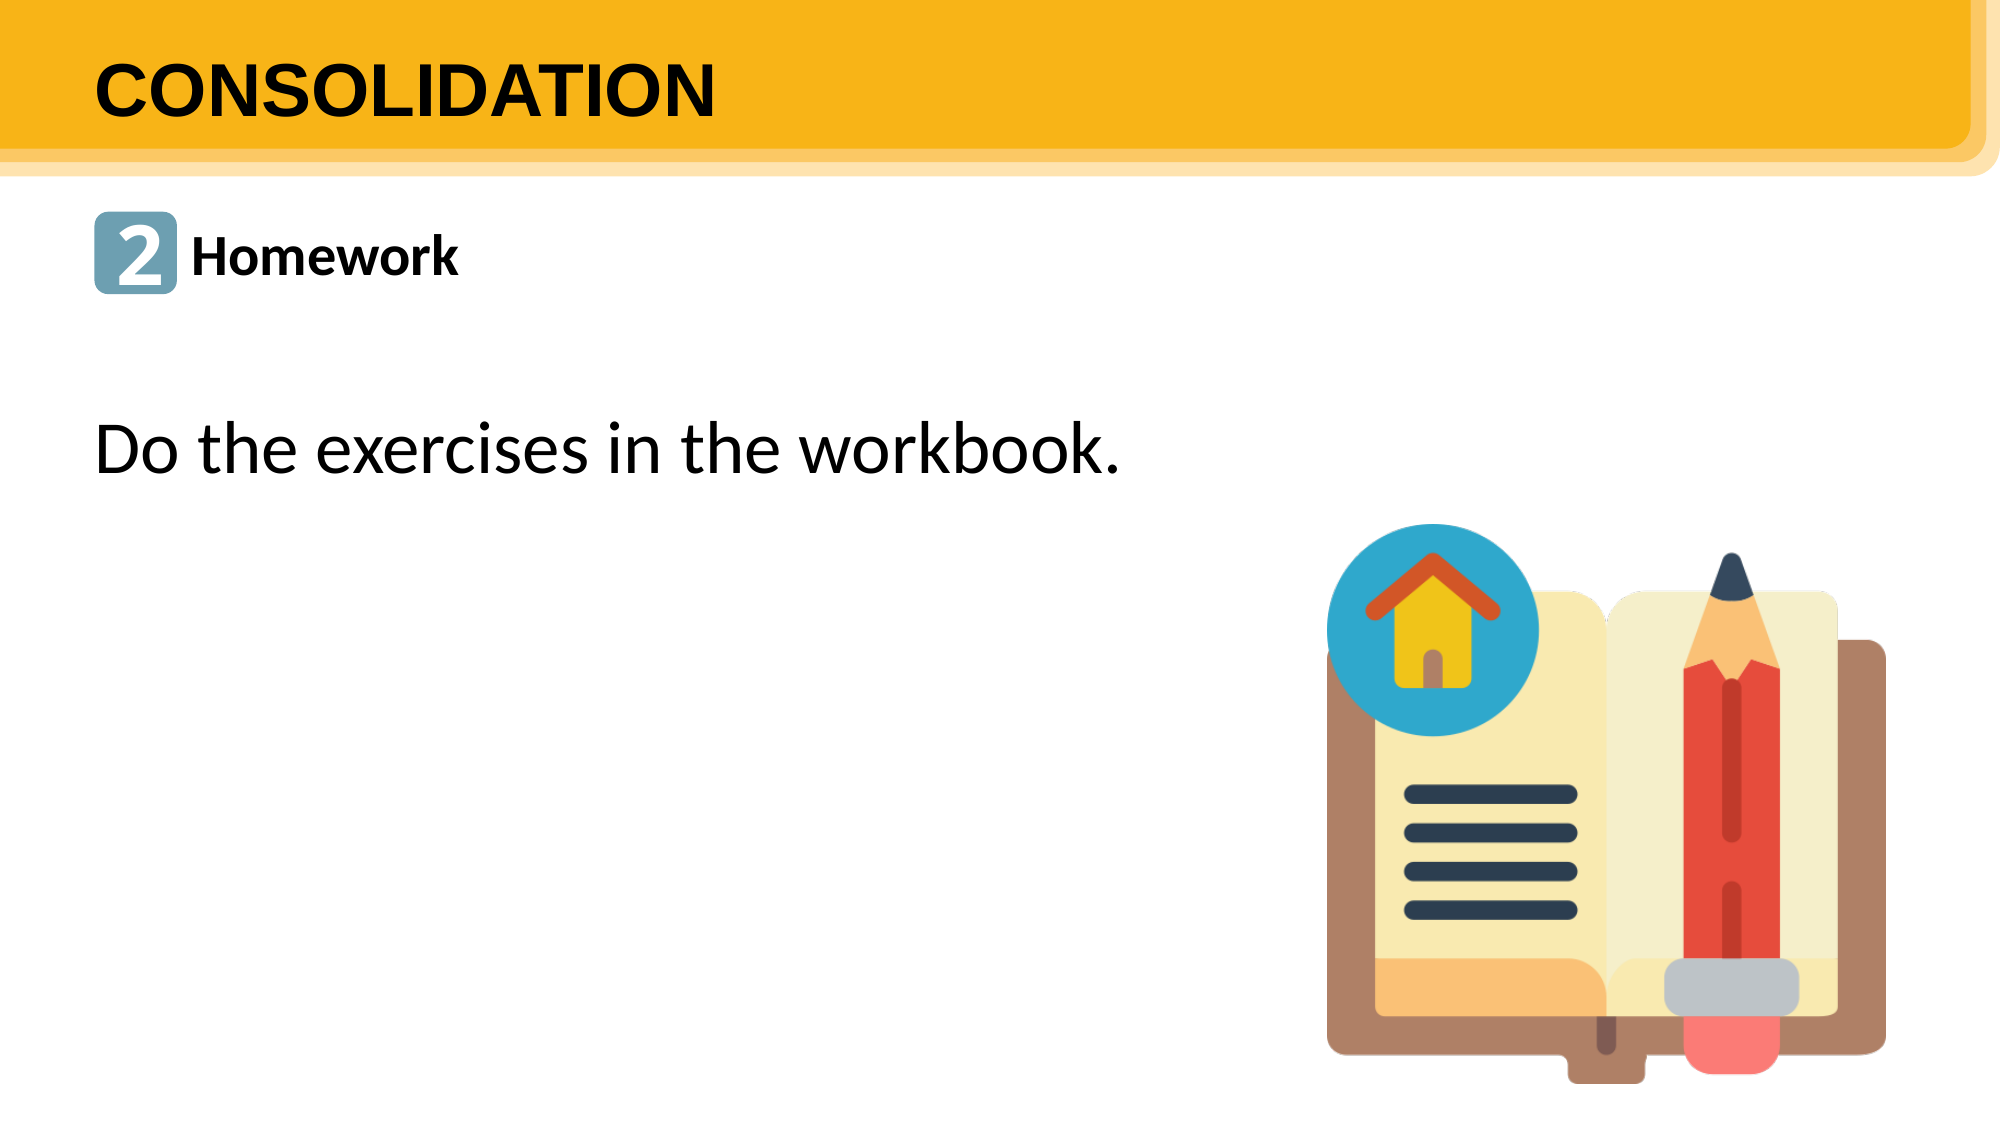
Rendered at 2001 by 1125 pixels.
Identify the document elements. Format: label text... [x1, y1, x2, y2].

text_box [167, 211, 178, 295]
text_box Homework [176, 209, 505, 295]
text_box Do the exercises in the workbook. [79, 346, 1417, 496]
text_box [93, 212, 101, 294]
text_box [0, 0, 2000, 177]
picture [1326, 524, 1886, 1084]
text_box 2 [101, 194, 167, 310]
